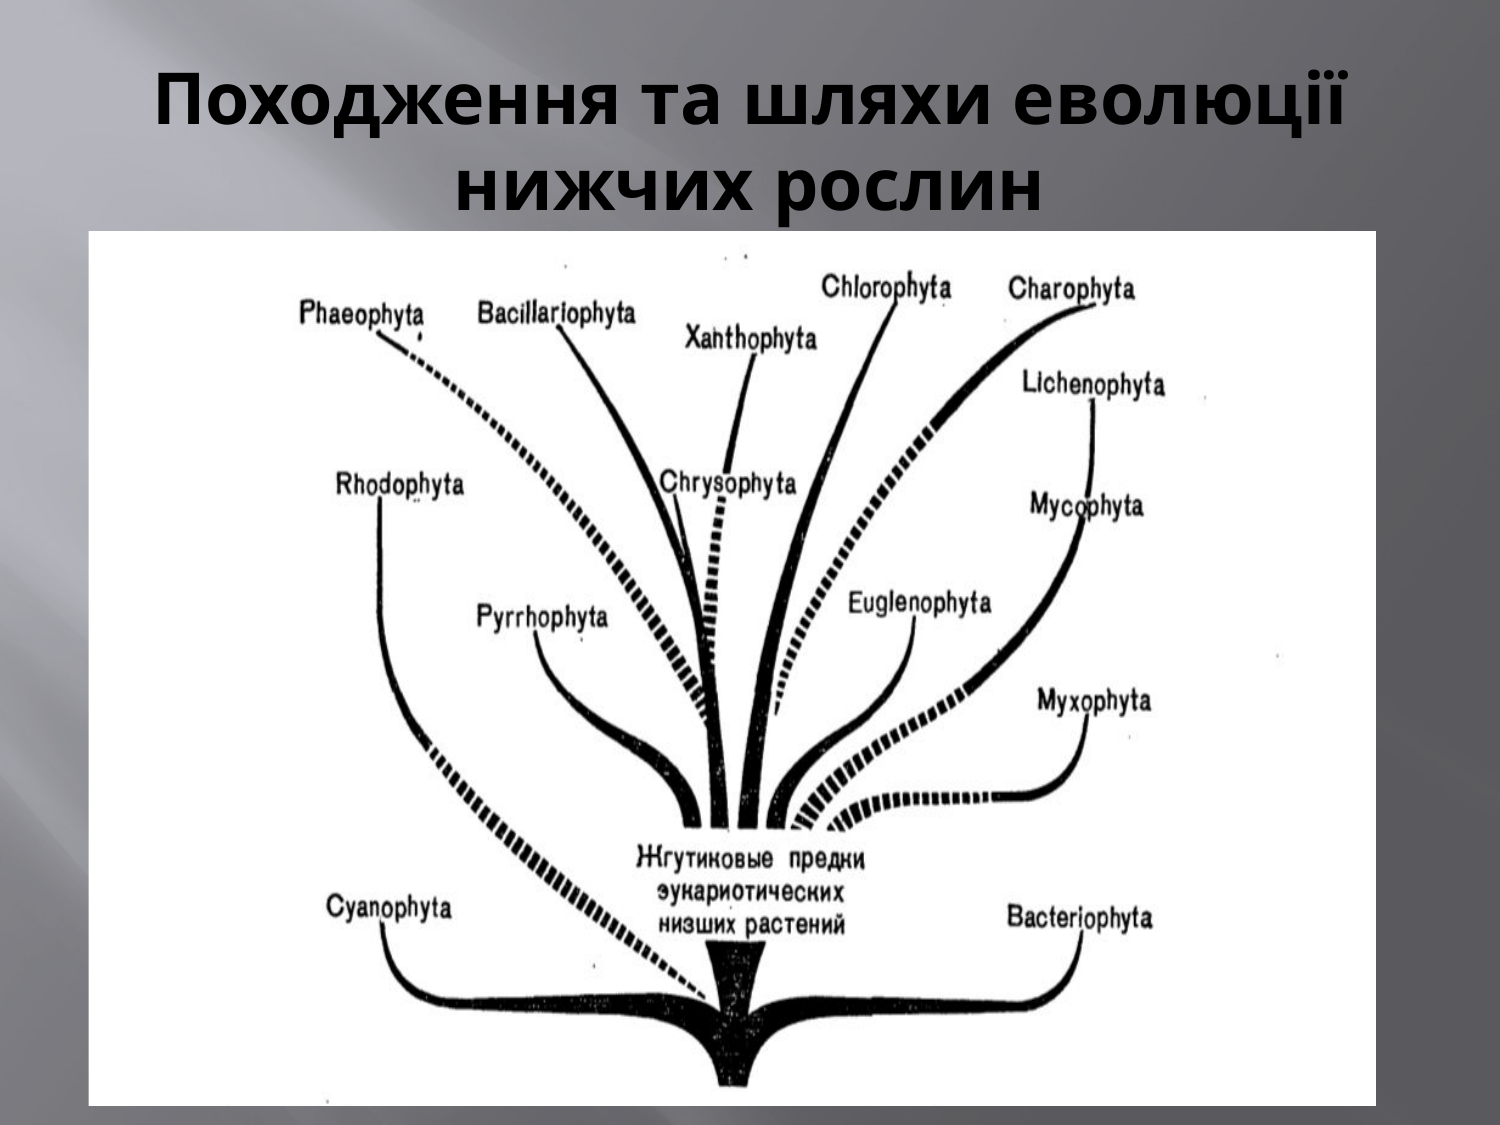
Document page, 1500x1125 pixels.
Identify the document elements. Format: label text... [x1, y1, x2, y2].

title Походження та шляхи еволюції нижчих рослин [75, 45, 1425, 233]
picture [88, 231, 1377, 1107]
